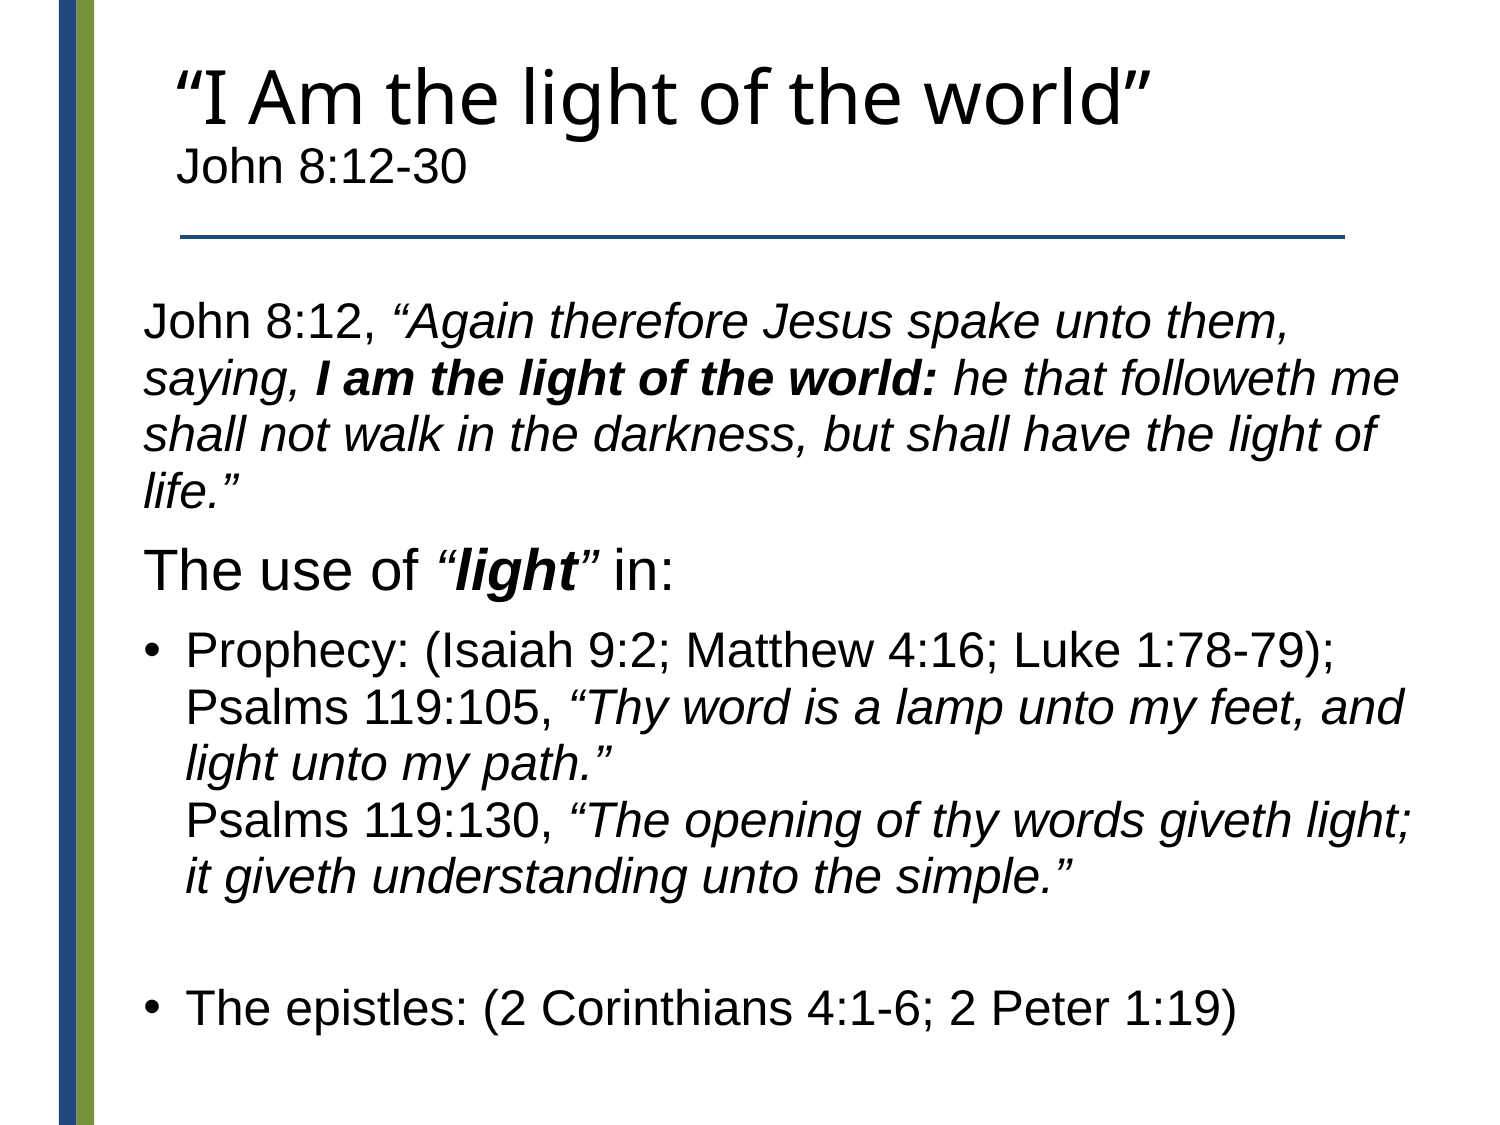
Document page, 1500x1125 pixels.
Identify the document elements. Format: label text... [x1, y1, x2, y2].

list John 8:12, “Again therefore Jesus spake unto them, saying, I am the light of the world: he that followeth me shall not walk in the darkness, but shall have the light of life.” The use of “light” in: Prophecy: (Isaiah 9:2; Matthew 4:16; Luke 1:78-79); Psalms 119:105, “Thy word is a lamp unto my feet, and light unto my path.” Psalms 119:130, “The opening of thy words giveth light; it giveth understanding unto the simple.” The epistles: (2 Corinthians 4:1-6; 2 Peter 1:19) [128, 286, 1462, 1044]
title “I Am the light of the world” John 8:12-30 [161, 53, 1343, 257]
